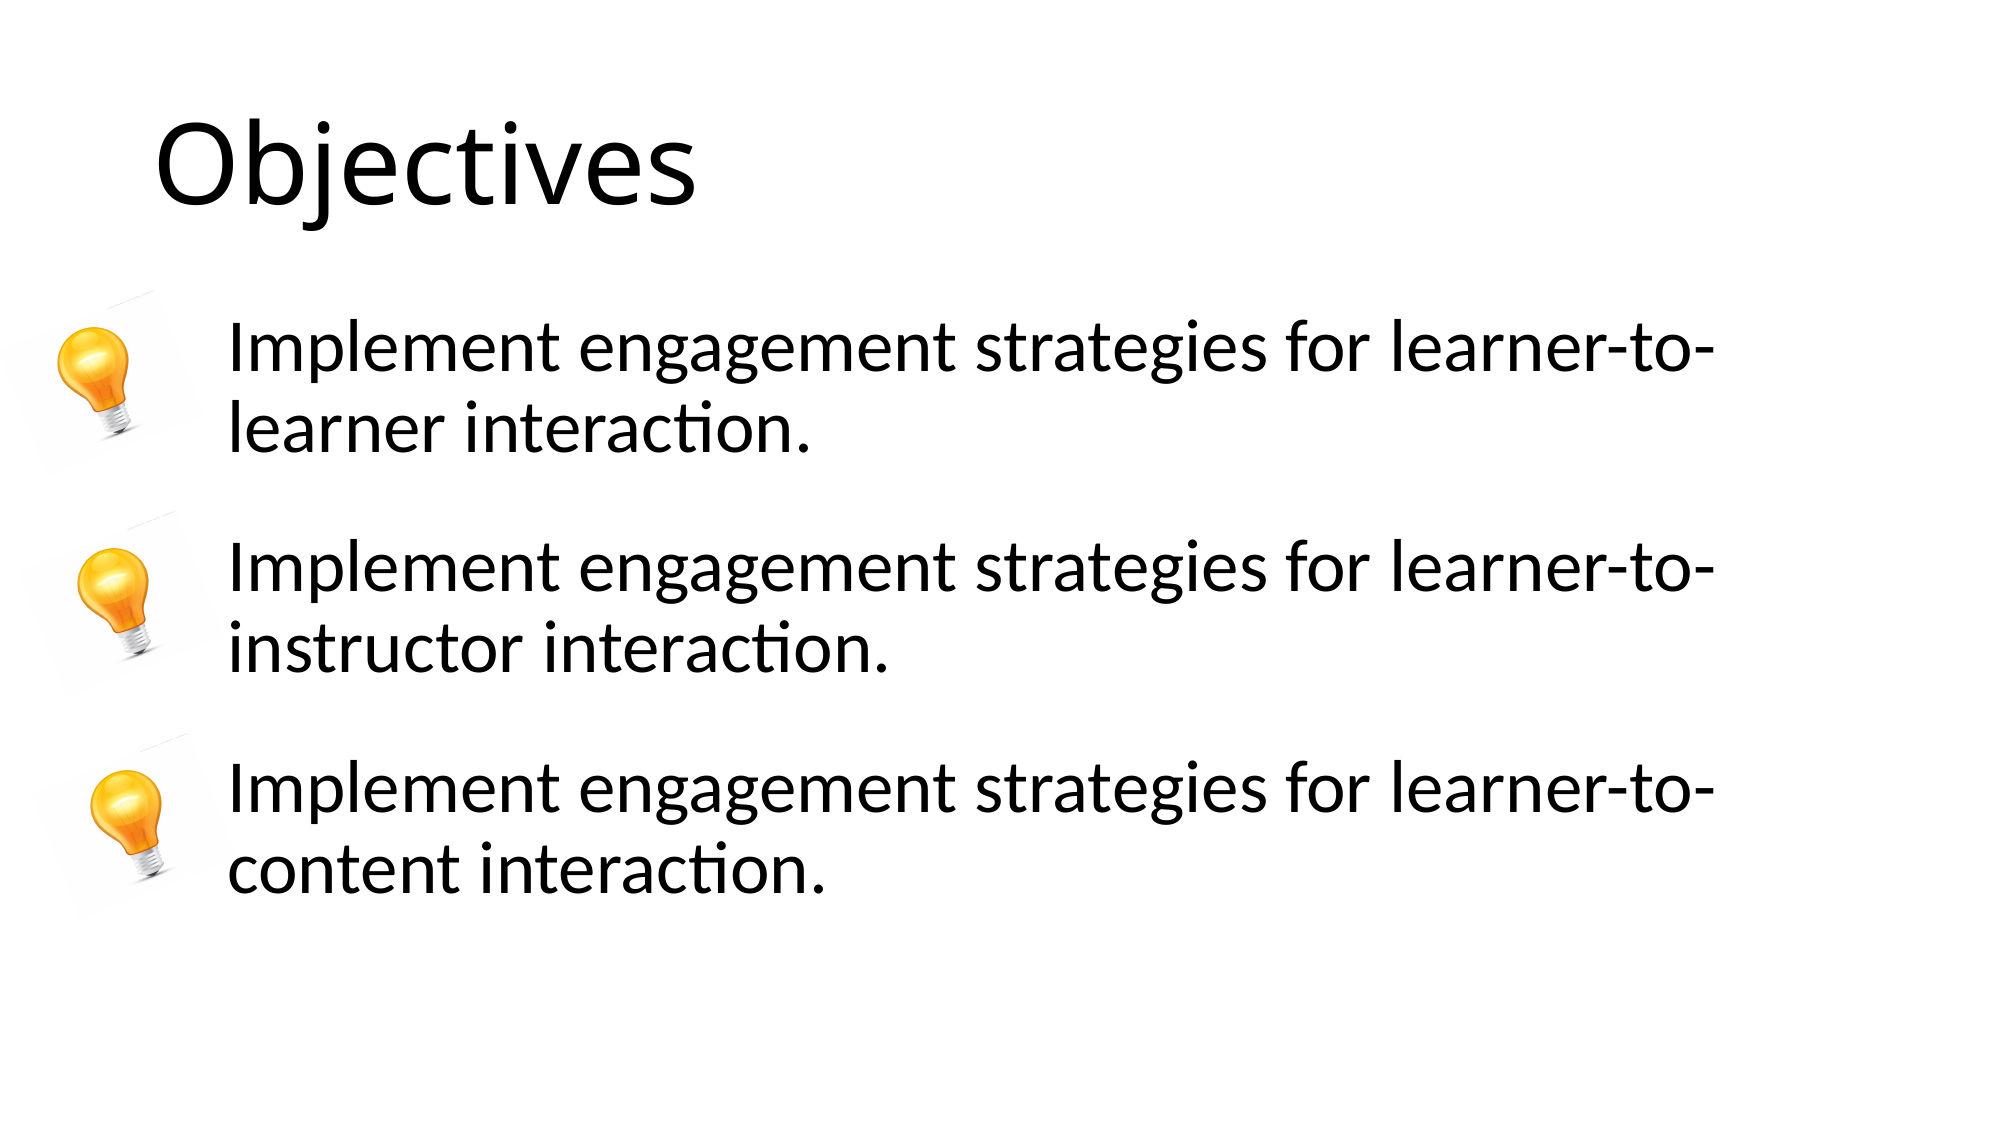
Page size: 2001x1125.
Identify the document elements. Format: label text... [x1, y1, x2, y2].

picture [50, 758, 219, 893]
list Implement engagement strategies for learner-to-learner interaction. Implement engagement strategies for learner-to-instructor interaction. Implement engagement strategies for learner-to-content interaction. [137, 299, 1863, 1014]
title Objectives [137, 59, 1863, 278]
picture [37, 536, 205, 671]
picture [16, 315, 185, 450]
